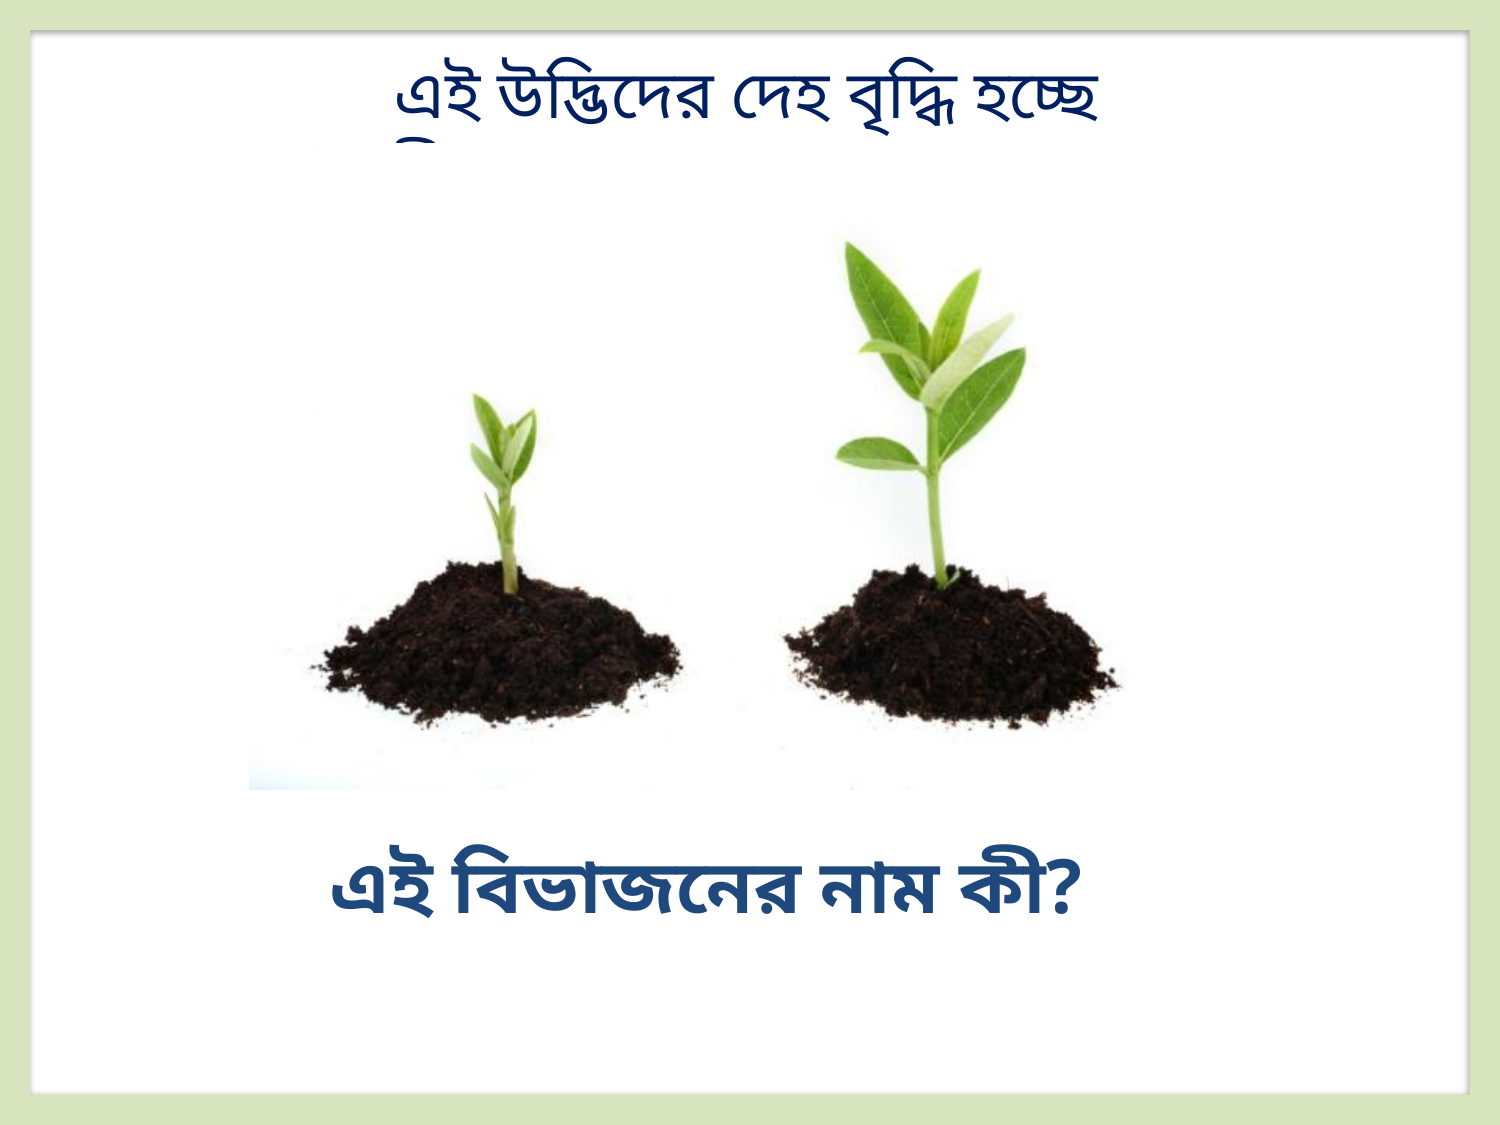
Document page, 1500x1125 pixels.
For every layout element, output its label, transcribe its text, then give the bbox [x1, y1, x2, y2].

text_box এই উদ্ভিদের দেহ বৃদ্ধি হচ্ছে কীভাবে ? [362, 44, 1288, 220]
picture [249, 142, 1188, 791]
text_box [0, 0, 1500, 1125]
text_box এই বিভাজনের নাম কী? [275, 831, 1138, 937]
